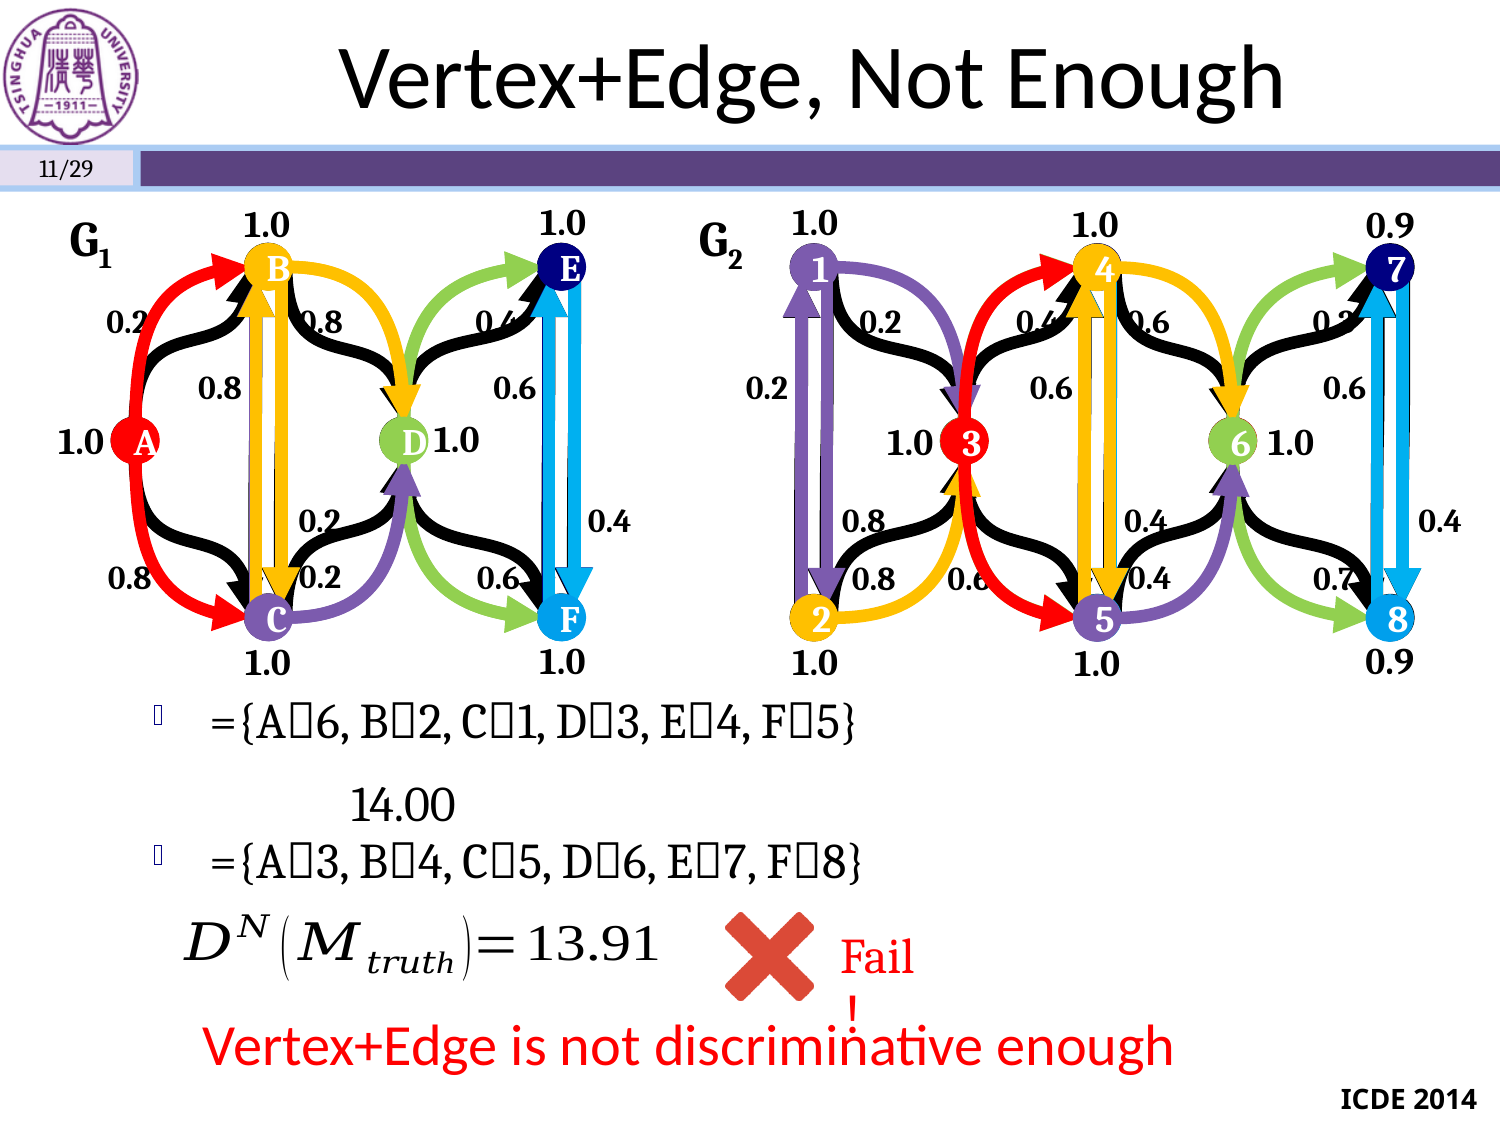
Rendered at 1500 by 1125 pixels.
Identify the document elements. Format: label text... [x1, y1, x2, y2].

text_box ICDE 2014 [1326, 1074, 1493, 1123]
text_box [724, 912, 965, 1002]
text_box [286, 457, 405, 619]
title Vertex+Edge, Not Enough [138, 4, 1489, 140]
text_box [1114, 266, 1234, 424]
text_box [831, 457, 965, 619]
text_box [286, 266, 405, 424]
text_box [679, 445, 1480, 693]
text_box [114, 286, 272, 404]
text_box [943, 287, 1101, 404]
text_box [679, 190, 1480, 442]
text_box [1234, 468, 1383, 609]
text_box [941, 480, 1103, 597]
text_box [411, 441, 738, 445]
picture [0, 5, 139, 145]
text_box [405, 467, 555, 609]
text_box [92, 441, 385, 445]
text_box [1114, 458, 1234, 619]
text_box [1234, 275, 1381, 416]
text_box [405, 274, 553, 416]
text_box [112, 479, 274, 596]
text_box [385, 441, 411, 445]
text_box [738, 441, 991, 445]
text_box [920, 442, 1248, 446]
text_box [38, 189, 650, 692]
slide_number 11/29 [0, 145, 133, 192]
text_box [831, 266, 965, 424]
text_box Vertex+Edge is not discriminative enough [188, 999, 1191, 1084]
